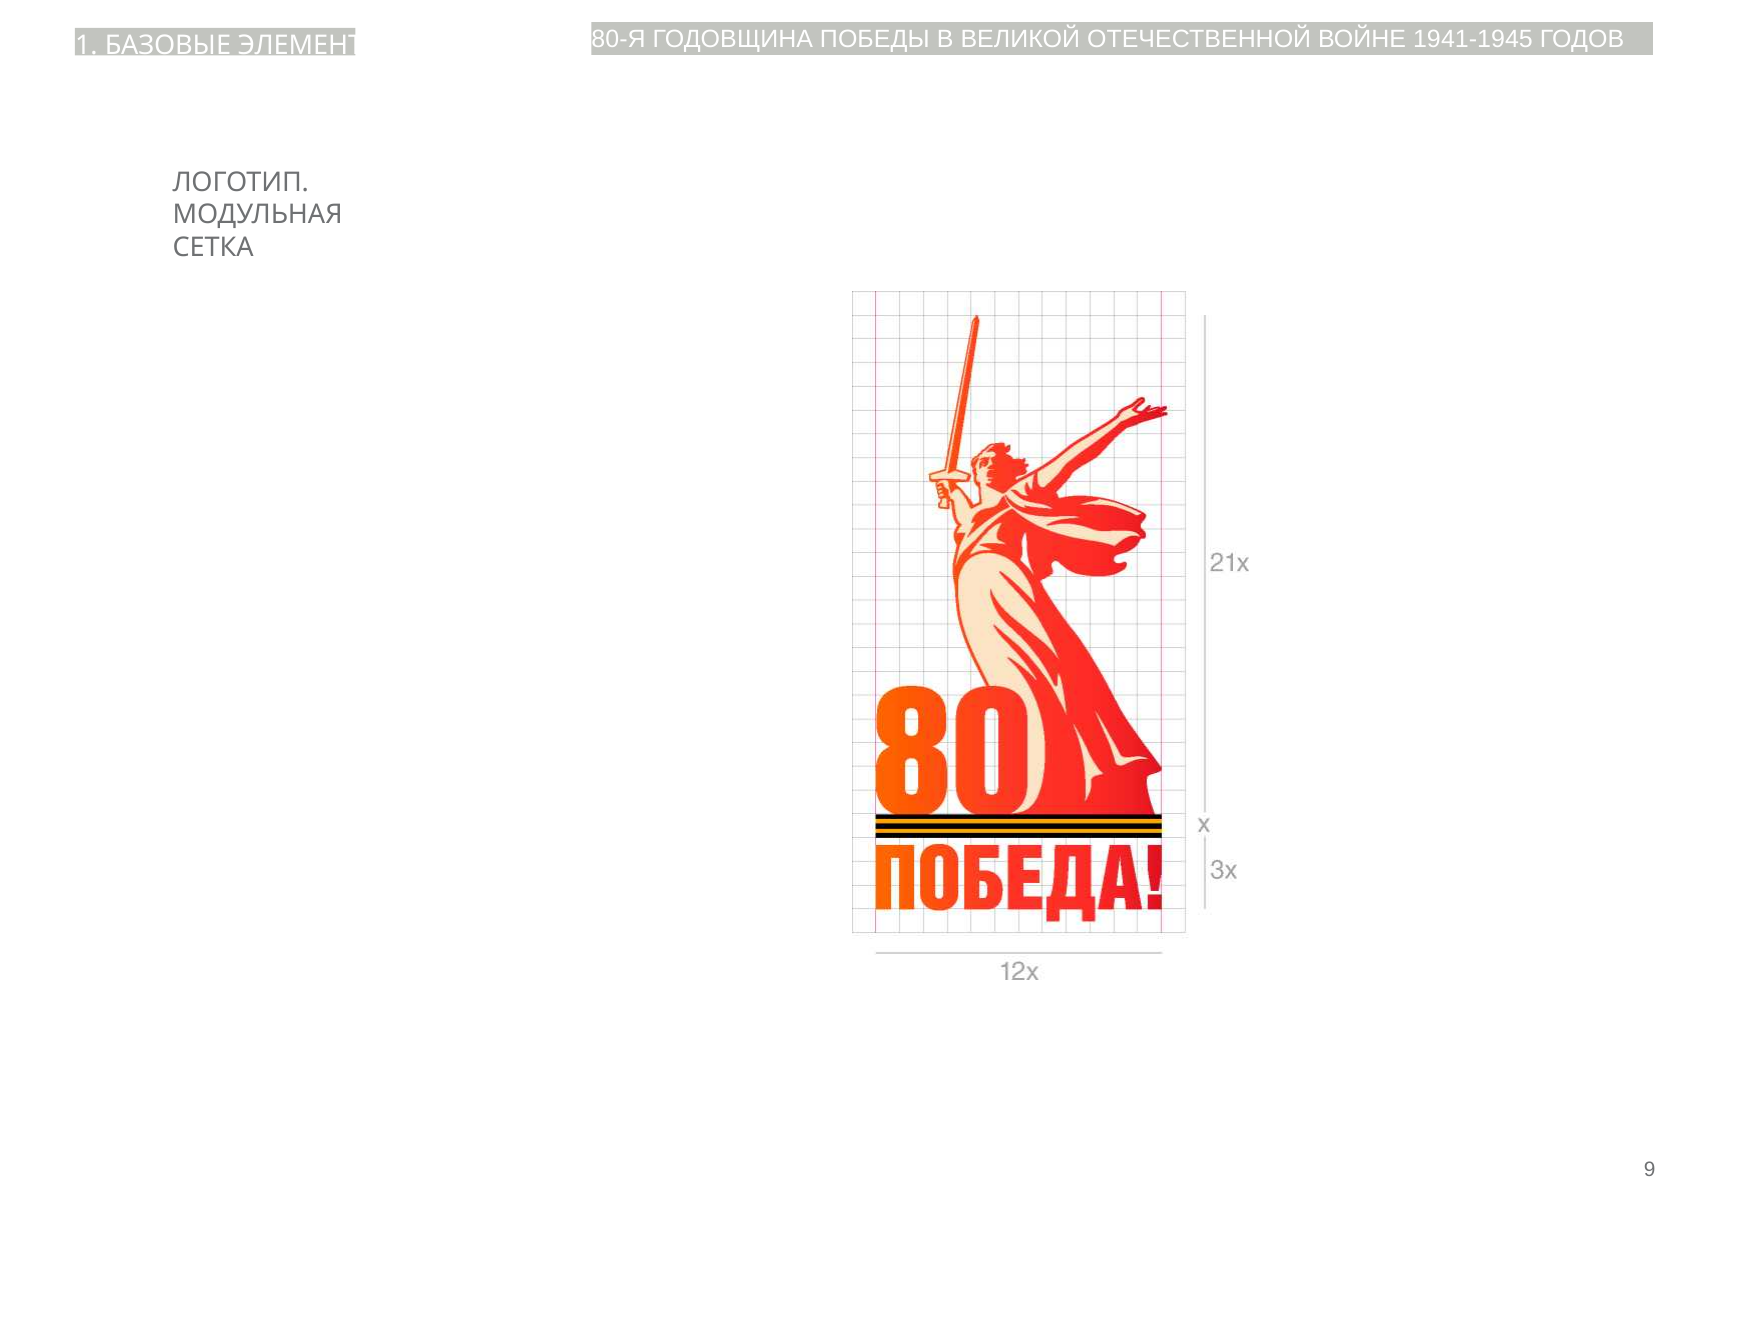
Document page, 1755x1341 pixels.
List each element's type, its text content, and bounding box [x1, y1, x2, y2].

text_box 9 [1643, 1155, 1660, 1177]
text_box ЛОГОТИП. МОДУЛЬНАЯ СЕТКА [172, 163, 404, 231]
text_box 80-Я ГОДОВЩИНА ПОБЕДЫ В ВЕЛИКОЙ ОТЕЧЕСТВЕННОЙ ВОЙНЕ 1941-1945 ГОДОВ [591, 22, 1653, 55]
picture [852, 291, 1249, 981]
text_box 1. БАЗОВЫЕ ЭЛЕМЕНТЫ [74, 27, 356, 56]
